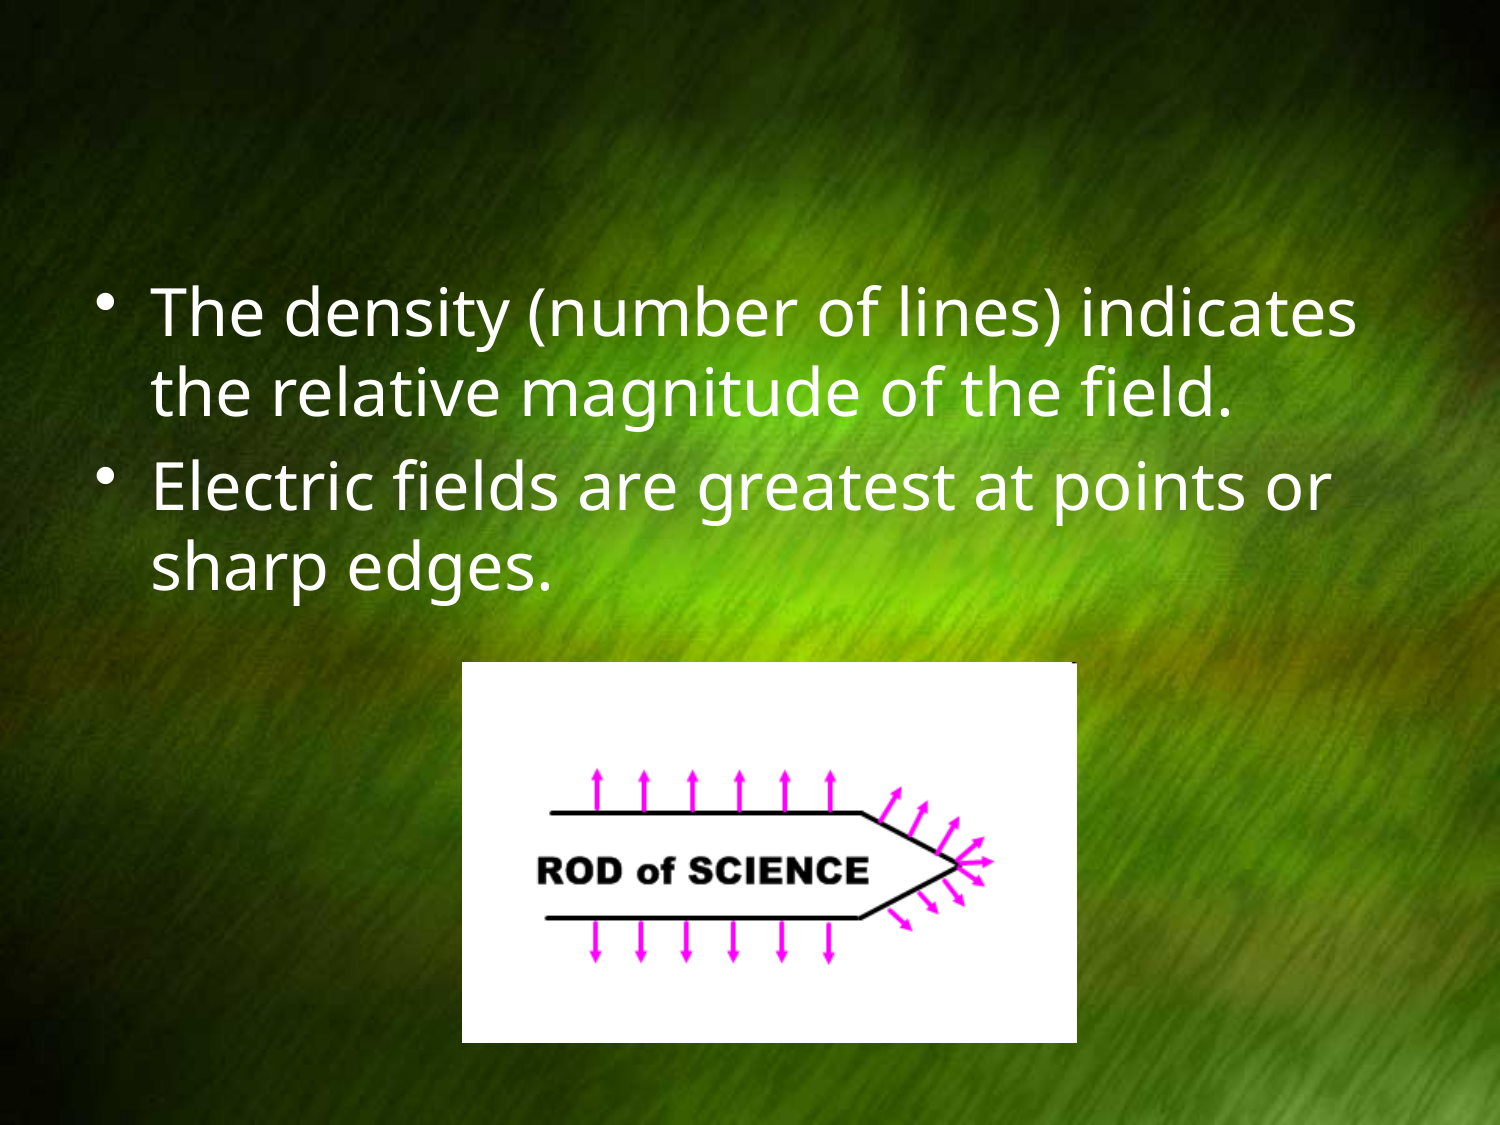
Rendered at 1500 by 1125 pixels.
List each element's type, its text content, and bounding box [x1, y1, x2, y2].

picture [0, 0, 1500, 1125]
list The density (number of lines) indicates the relative magnitude of the field. Electric fields are greatest at points or sharp edges. [79, 262, 1430, 1006]
